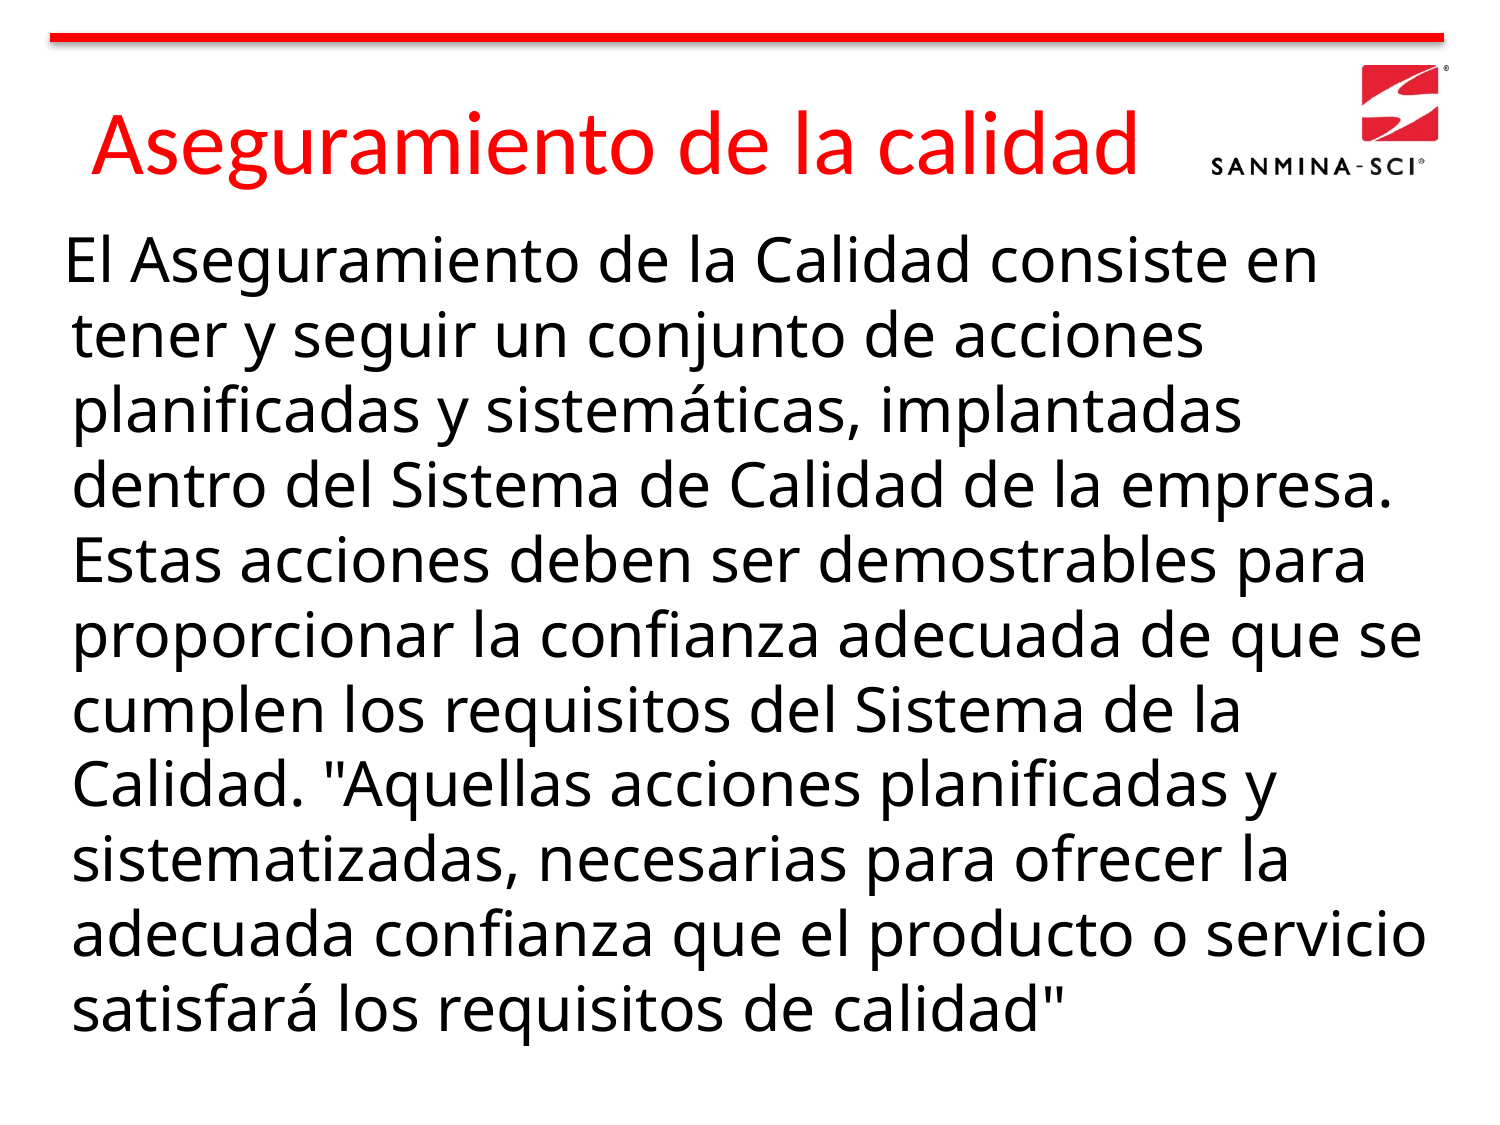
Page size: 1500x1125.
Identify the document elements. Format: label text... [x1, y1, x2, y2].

picture [1212, 65, 1449, 175]
list El Aseguramiento de la Calidad consiste en tener y seguir un conjunto de acciones planificadas y sistemáticas, implantadas dentro del Sistema de Calidad de la empresa. Estas acciones deben ser demostrables para proporcionar la confianza adecuada de que se cumplen los requisitos del Sistema de la Calidad. "Aquellas acciones planificadas y sistematizadas, necesarias para ofrecer la adecuada confianza que el producto o servicio satisfará los requisitos de calidad" [0, 212, 1463, 1063]
title Aseguramiento de la calidad [50, 75, 1186, 150]
